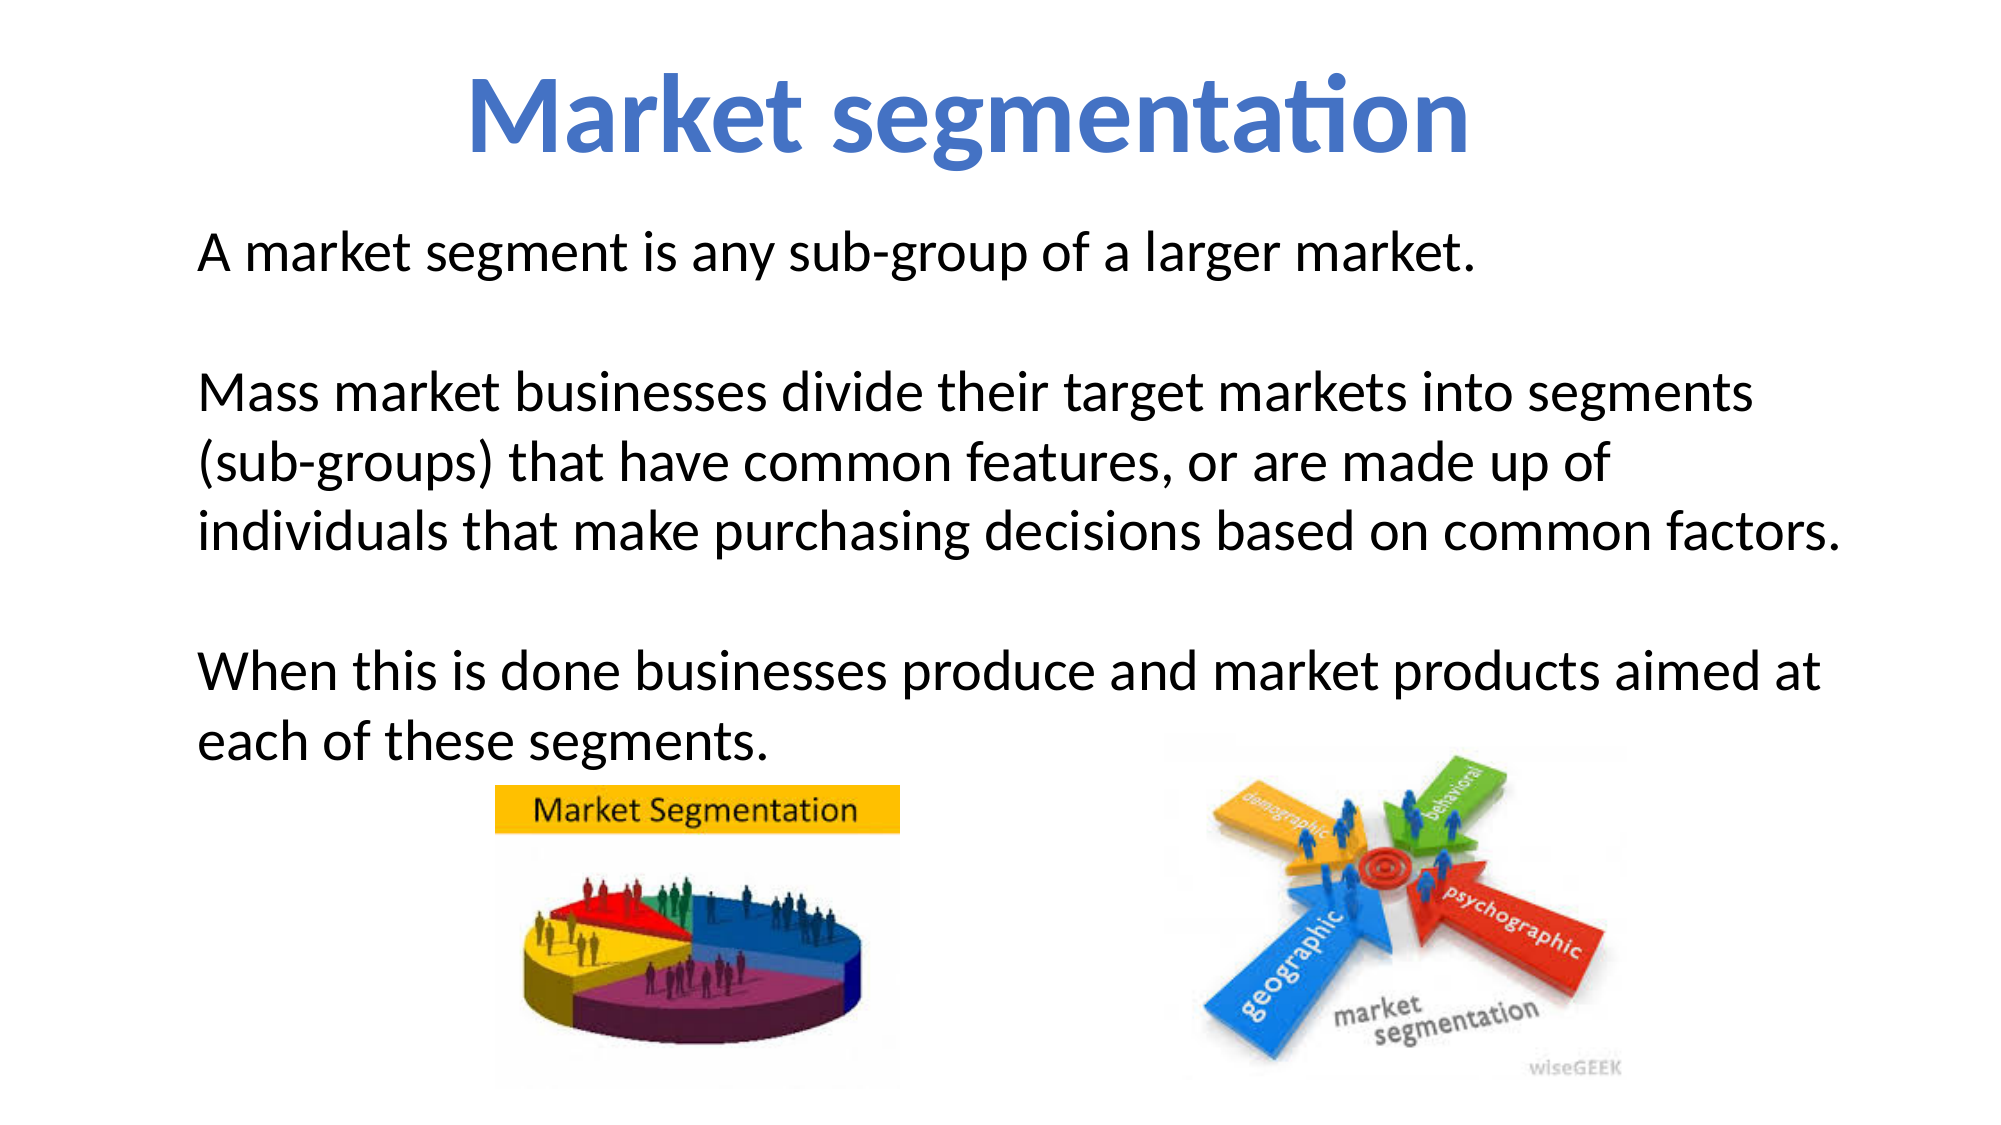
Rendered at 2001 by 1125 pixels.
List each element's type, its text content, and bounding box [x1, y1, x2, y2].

picture [495, 785, 900, 1090]
text_box Market segmentation [450, 32, 1513, 182]
picture [1164, 733, 1627, 1080]
text_box A market segment is any sub-group of a larger market. Mass market businesses divide their target markets into segments (sub-groups) that have common features, or are made up of individuals that make purchasing decisions based on common factors. When this is done businesses produce and market products aimed at each of these segments. [182, 205, 1892, 780]
